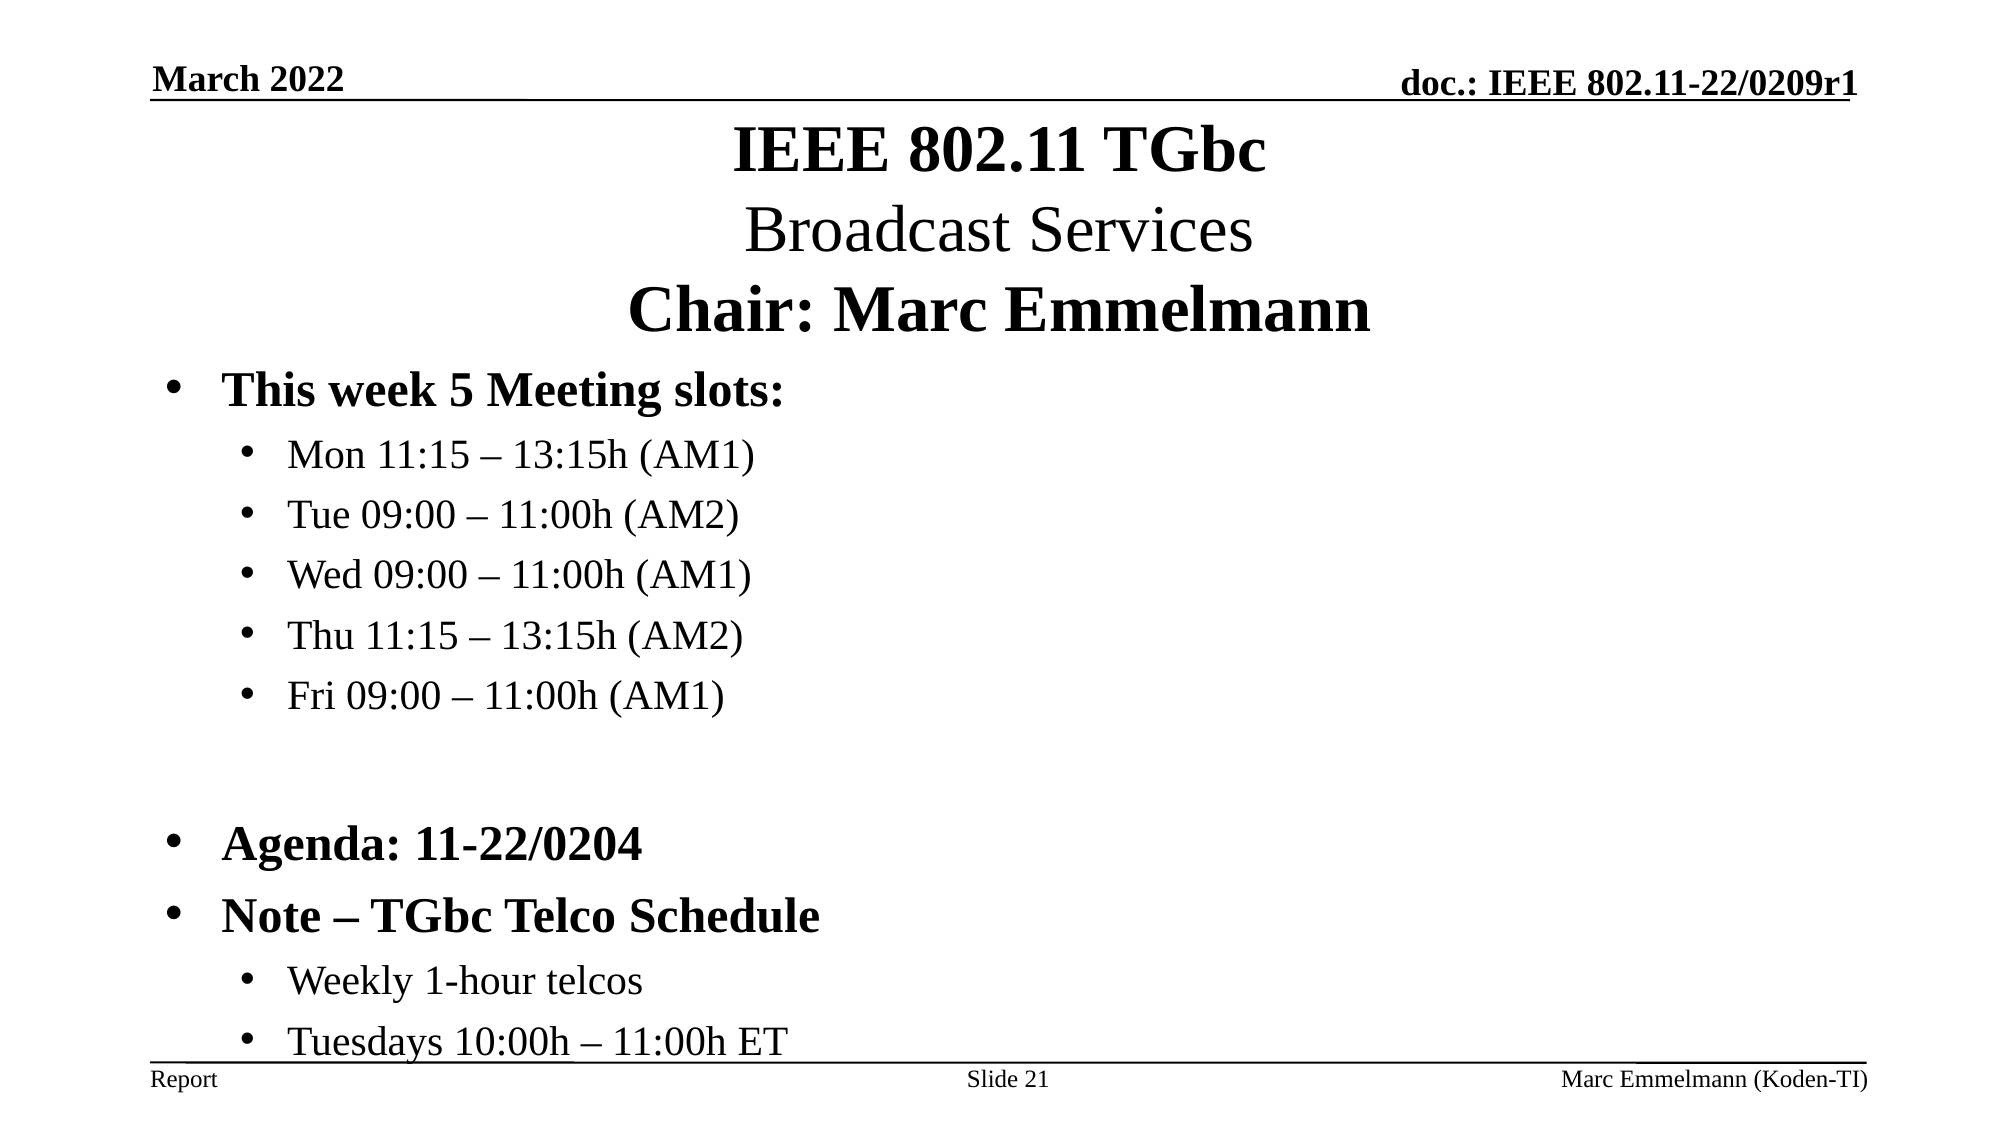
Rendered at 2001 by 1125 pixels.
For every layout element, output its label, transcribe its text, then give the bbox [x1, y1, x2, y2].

list This week 5 Meeting slots: Mon 11:15 – 13:15h (AM1) Tue 09:00 – 11:00h (AM2) Wed 09:00 – 11:00h (AM1) Thu 11:15 – 13:15h (AM2) Fri 09:00 – 11:00h (AM1) Agenda: 11-22/0204 Note – TGbc Telco Schedule Weekly 1-hour telcos Tuesdays 10:00h – 11:00h ET [149, 348, 1850, 1024]
title IEEE 802.11 TGbc Broadcast Services Chair: Marc Emmelmann [149, 136, 1850, 313]
footer Marc Emmelmann (Koden-TI) [1171, 1061, 1869, 1093]
slide_number Slide 21 [950, 1061, 1067, 1123]
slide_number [152, 54, 563, 100]
